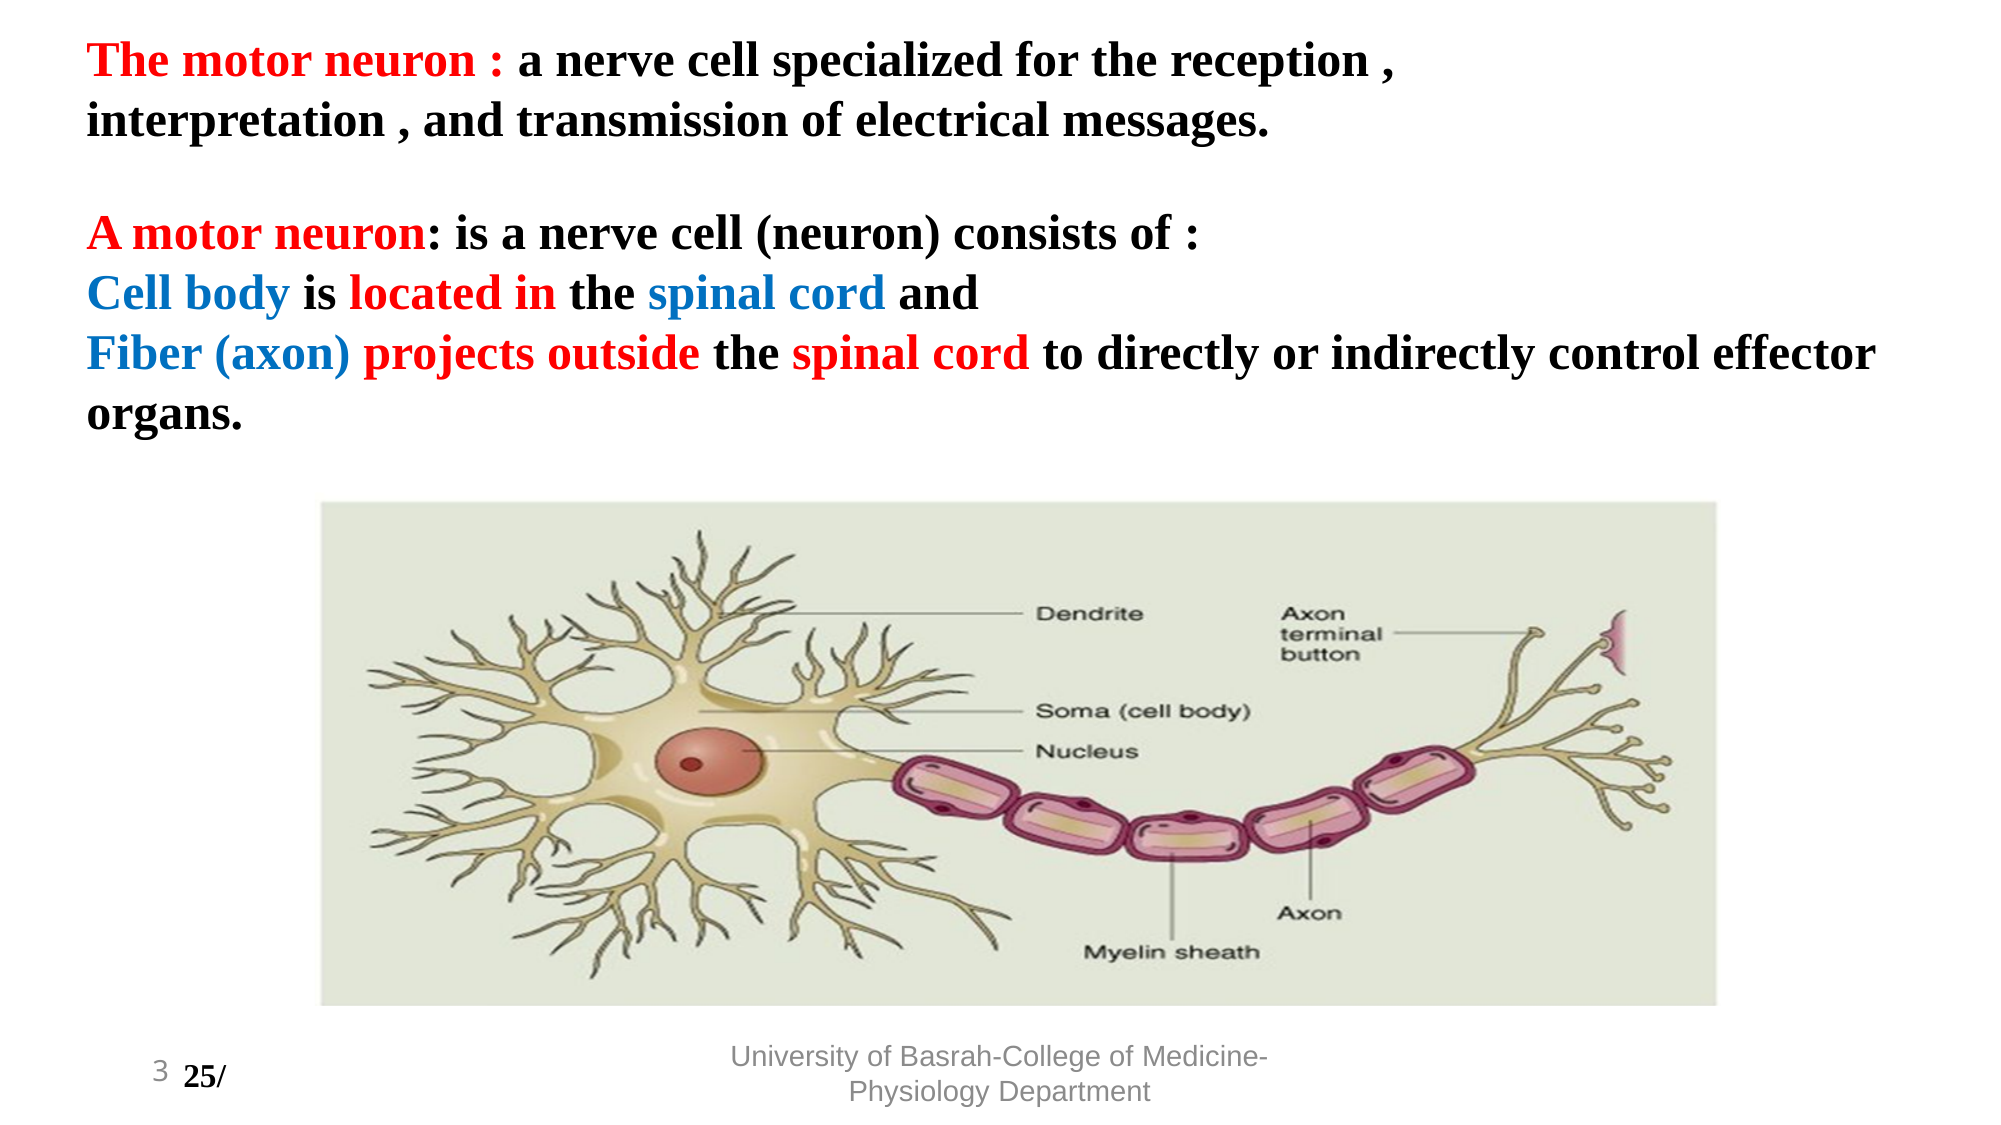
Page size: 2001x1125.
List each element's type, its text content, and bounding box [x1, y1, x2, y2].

slide_number 3 [137, 1042, 588, 1103]
footer University of Basrah-College of Medicine-Physiology Department [662, 1042, 1338, 1103]
text_box The motor neuron : a nerve cell specialized for the reception , interpretation , and transmission of electrical messages. [71, 18, 1721, 154]
text_box /25 [168, 1046, 241, 1102]
picture [314, 492, 1721, 1006]
text_box A motor neuron: is a nerve cell (neuron) consists of : Cell body is located in the spinal cord and Fiber (axon) projects outside the spinal cord to directly or indirectly control effector organs. [71, 191, 1898, 447]
